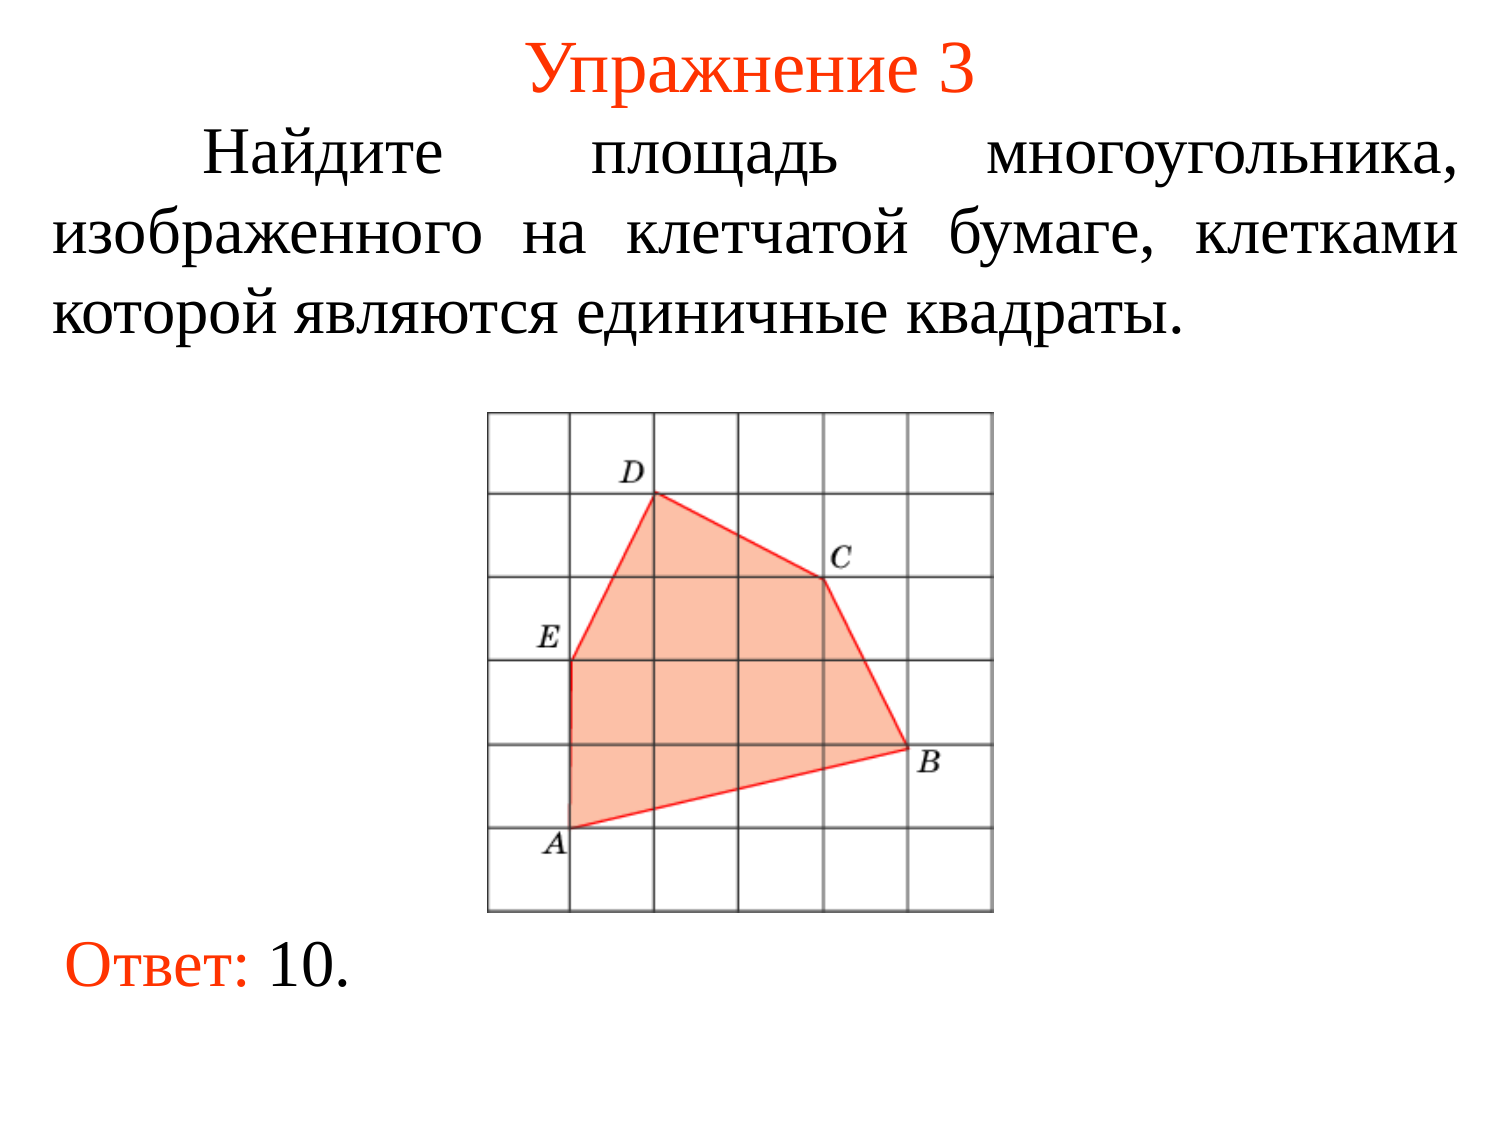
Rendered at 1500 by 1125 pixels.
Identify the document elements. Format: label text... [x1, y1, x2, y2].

text_box Найдите площадь многоугольника, изображенного на клетчатой бумаге, клетками которой являются единичные квадраты. [37, 99, 1475, 355]
text_box Ответ: 10. [49, 912, 1463, 1008]
title Упражнение 3 [112, 24, 1388, 99]
picture [487, 412, 994, 913]
